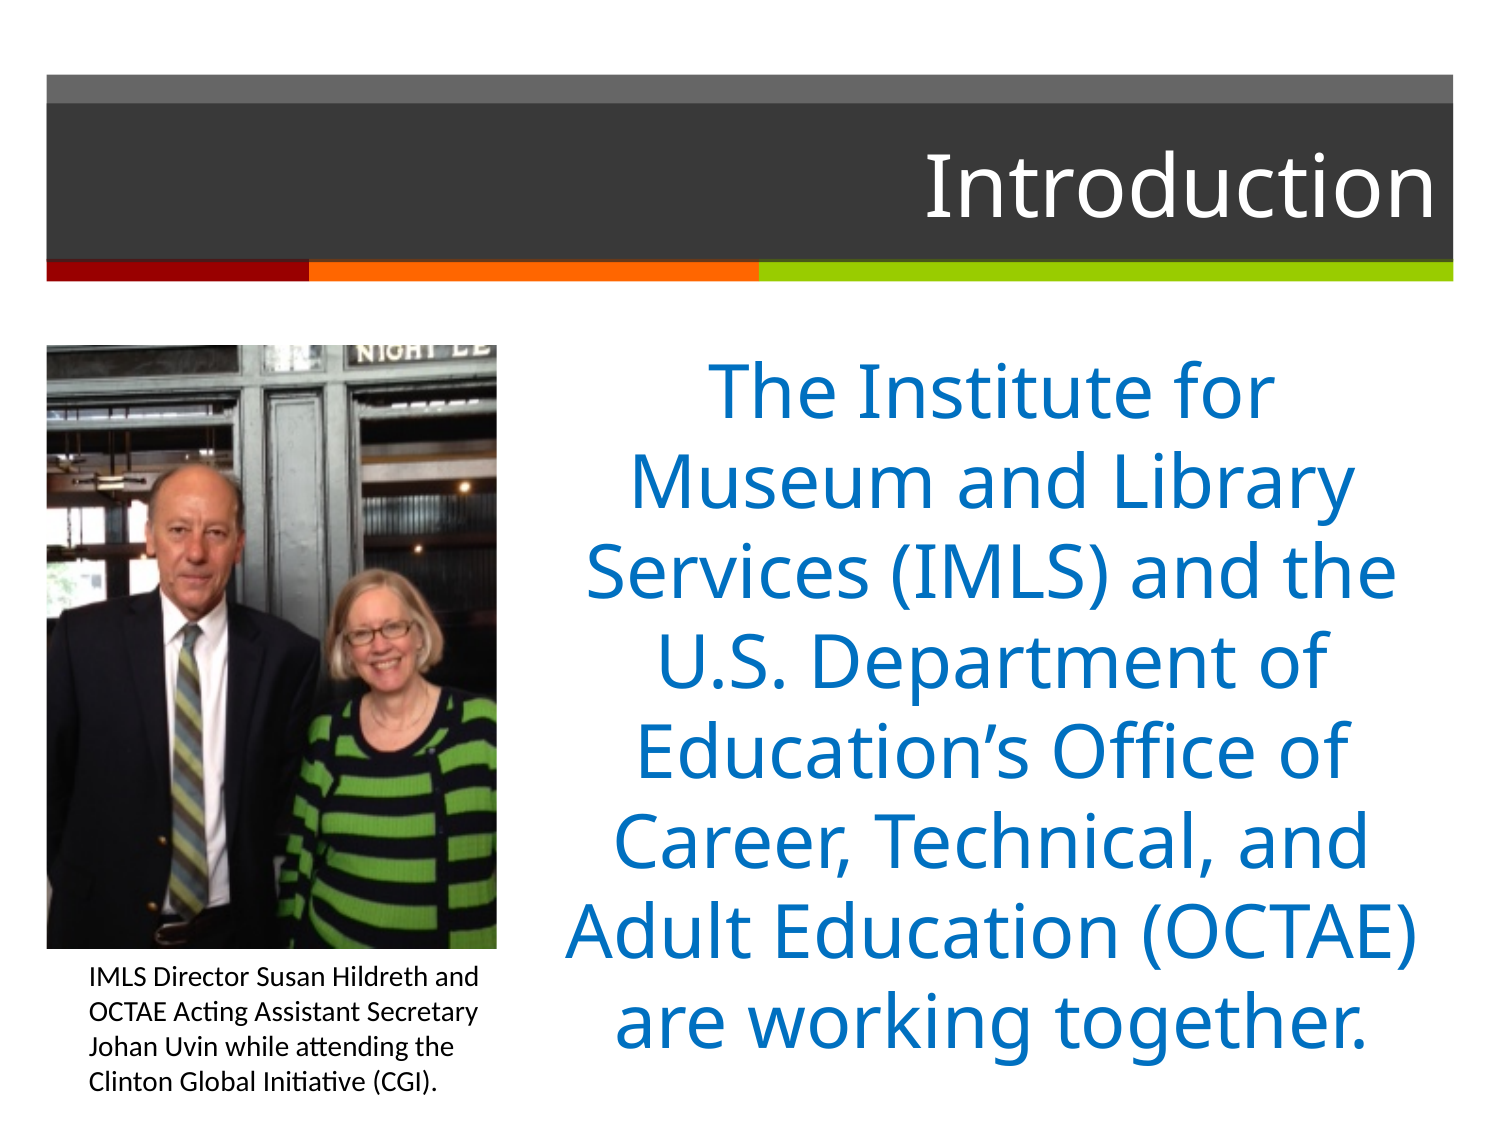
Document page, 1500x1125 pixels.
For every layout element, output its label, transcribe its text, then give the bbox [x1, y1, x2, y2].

title Introduction [46, 103, 1454, 263]
picture [46, 344, 498, 949]
list The Institute for Museum and Library Services (IMLS) and the U.S. Department of Education’s Office of Career, Technical, and Adult Education (OCTAE) are working together. [531, 336, 1454, 1072]
text_box IMLS Director Susan Hildreth and OCTAE Acting Assistant Secretary Johan Uvin while attending the Clinton Global Initiative (CGI). [74, 949, 531, 1105]
